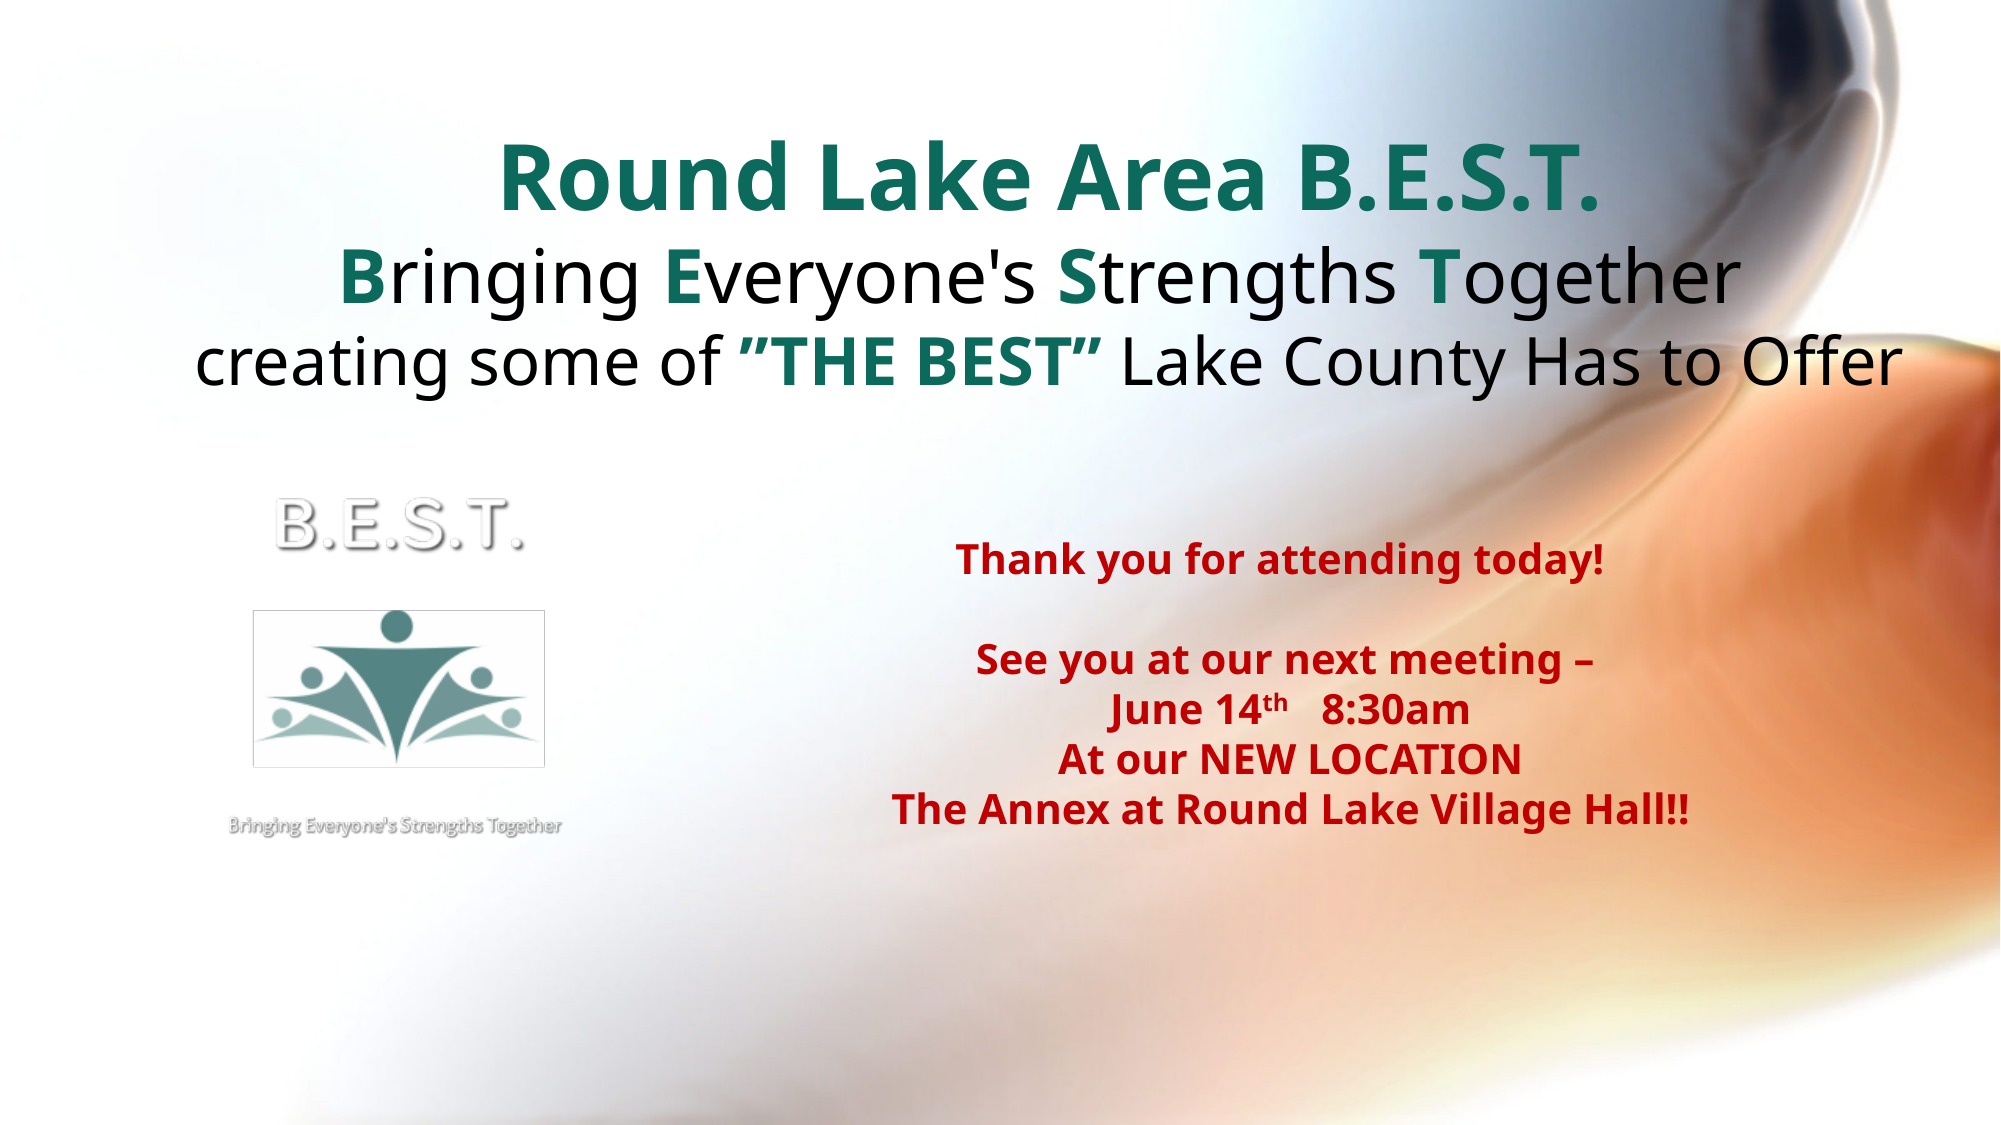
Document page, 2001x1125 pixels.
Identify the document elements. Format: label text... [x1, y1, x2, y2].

picture [0, 0, 2001, 1125]
text_box Round Lake Area B.E.S.T. Bringing Everyone's Strengths Together creating some of ”THE BEST” Lake County Has to Offer [170, 111, 1930, 451]
text_box Thank you for attending today! See you at our next meeting – June 14th 8:30am At our NEW LOCATION The Annex at Round Lake Village Hall!! [652, 474, 1930, 1020]
